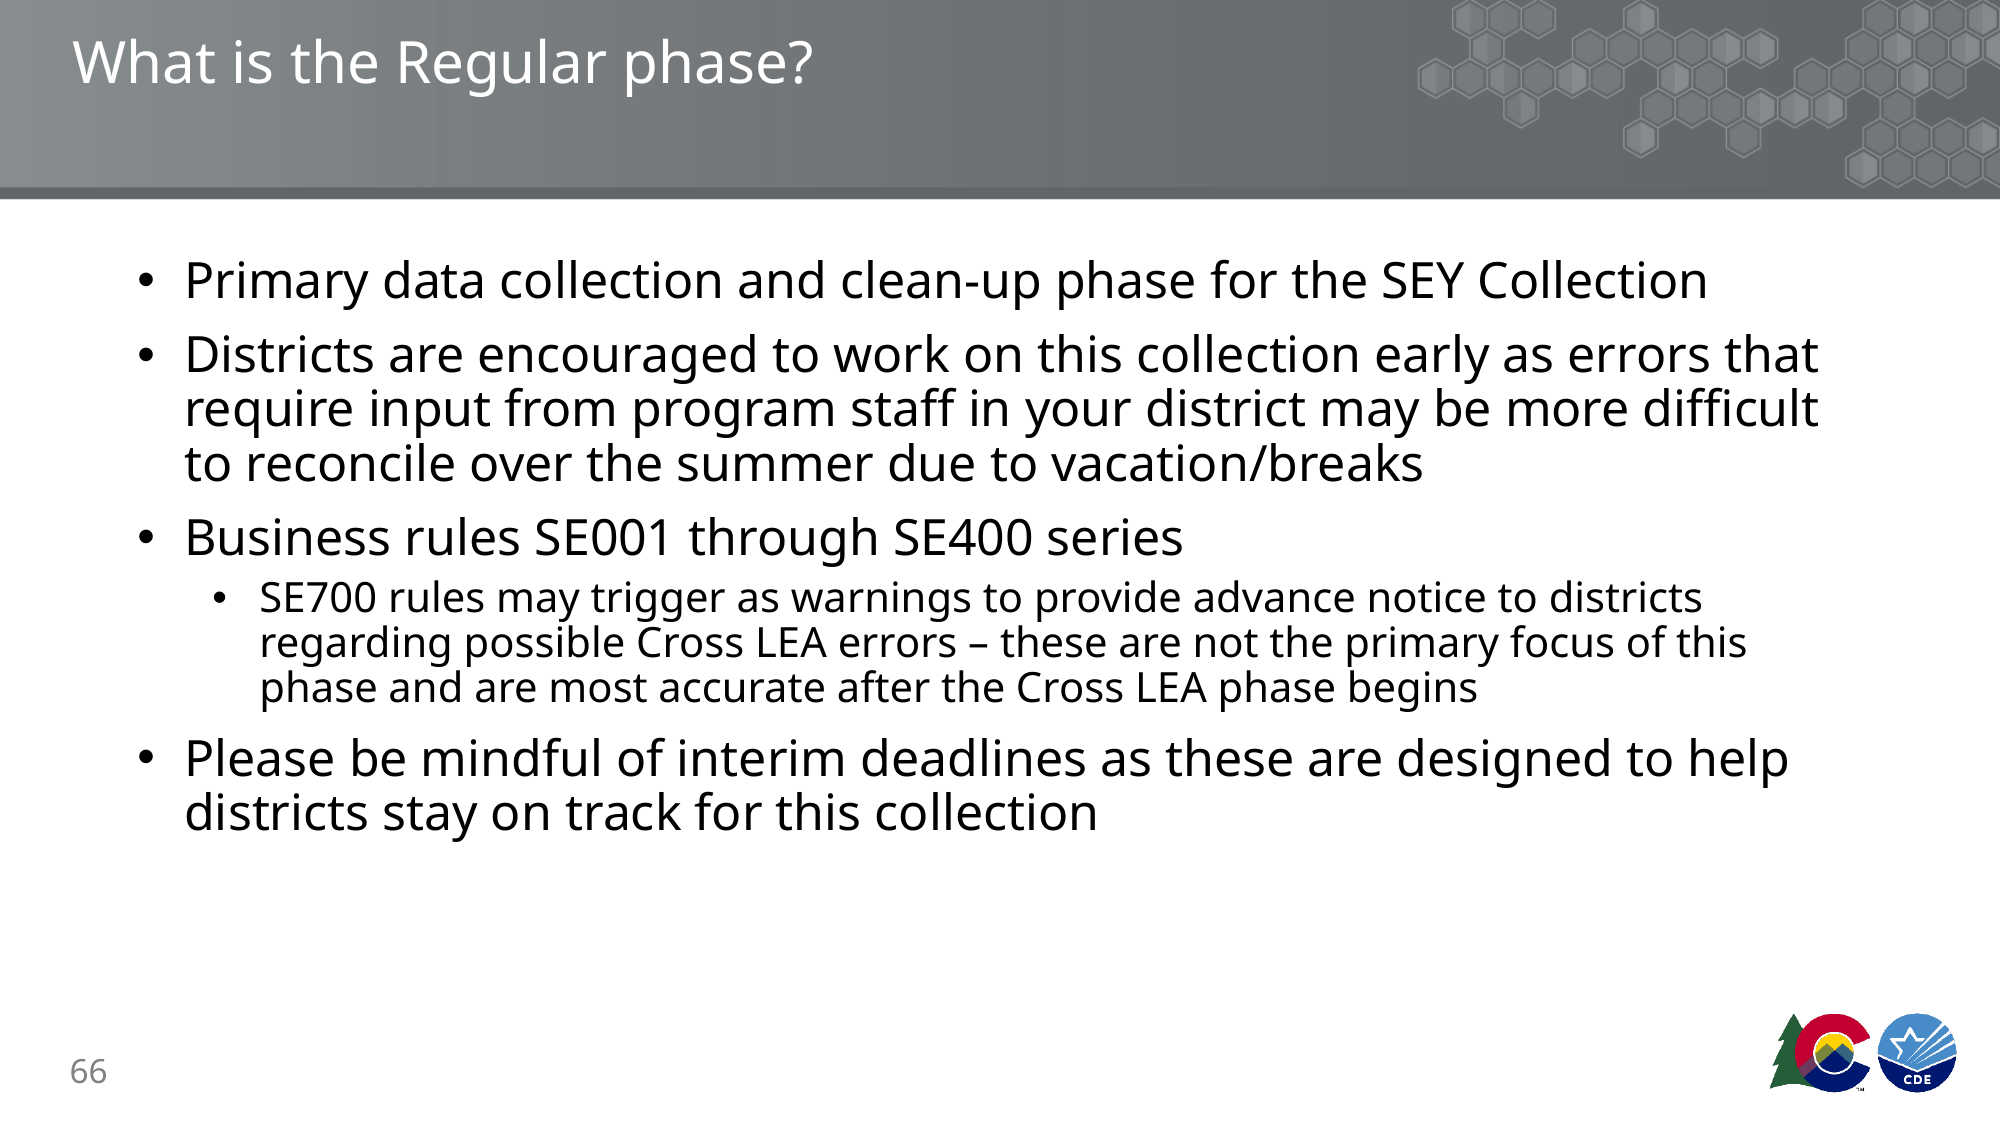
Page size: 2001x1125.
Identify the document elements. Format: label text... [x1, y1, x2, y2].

title What is the Regular phase? [72, 33, 1396, 182]
picture [1768, 1012, 1957, 1093]
list Primary data collection and clean-up phase for the SEY Collection Districts are encouraged to work on this collection early as errors that require input from program staff in your district may be more difficult to reconcile over the summer due to vacation/breaks Business rules SE001 through SE400 series SE700 rules may trigger as warnings to provide advance notice to districts regarding possible Cross LEA errors – these are not the primary focus of this phase and are most accurate after the Cross LEA phase begins Please be mindful of interim deadlines as these are designed to help districts stay on track for this collection [137, 254, 1863, 969]
slide_number 66 [54, 1042, 505, 1103]
